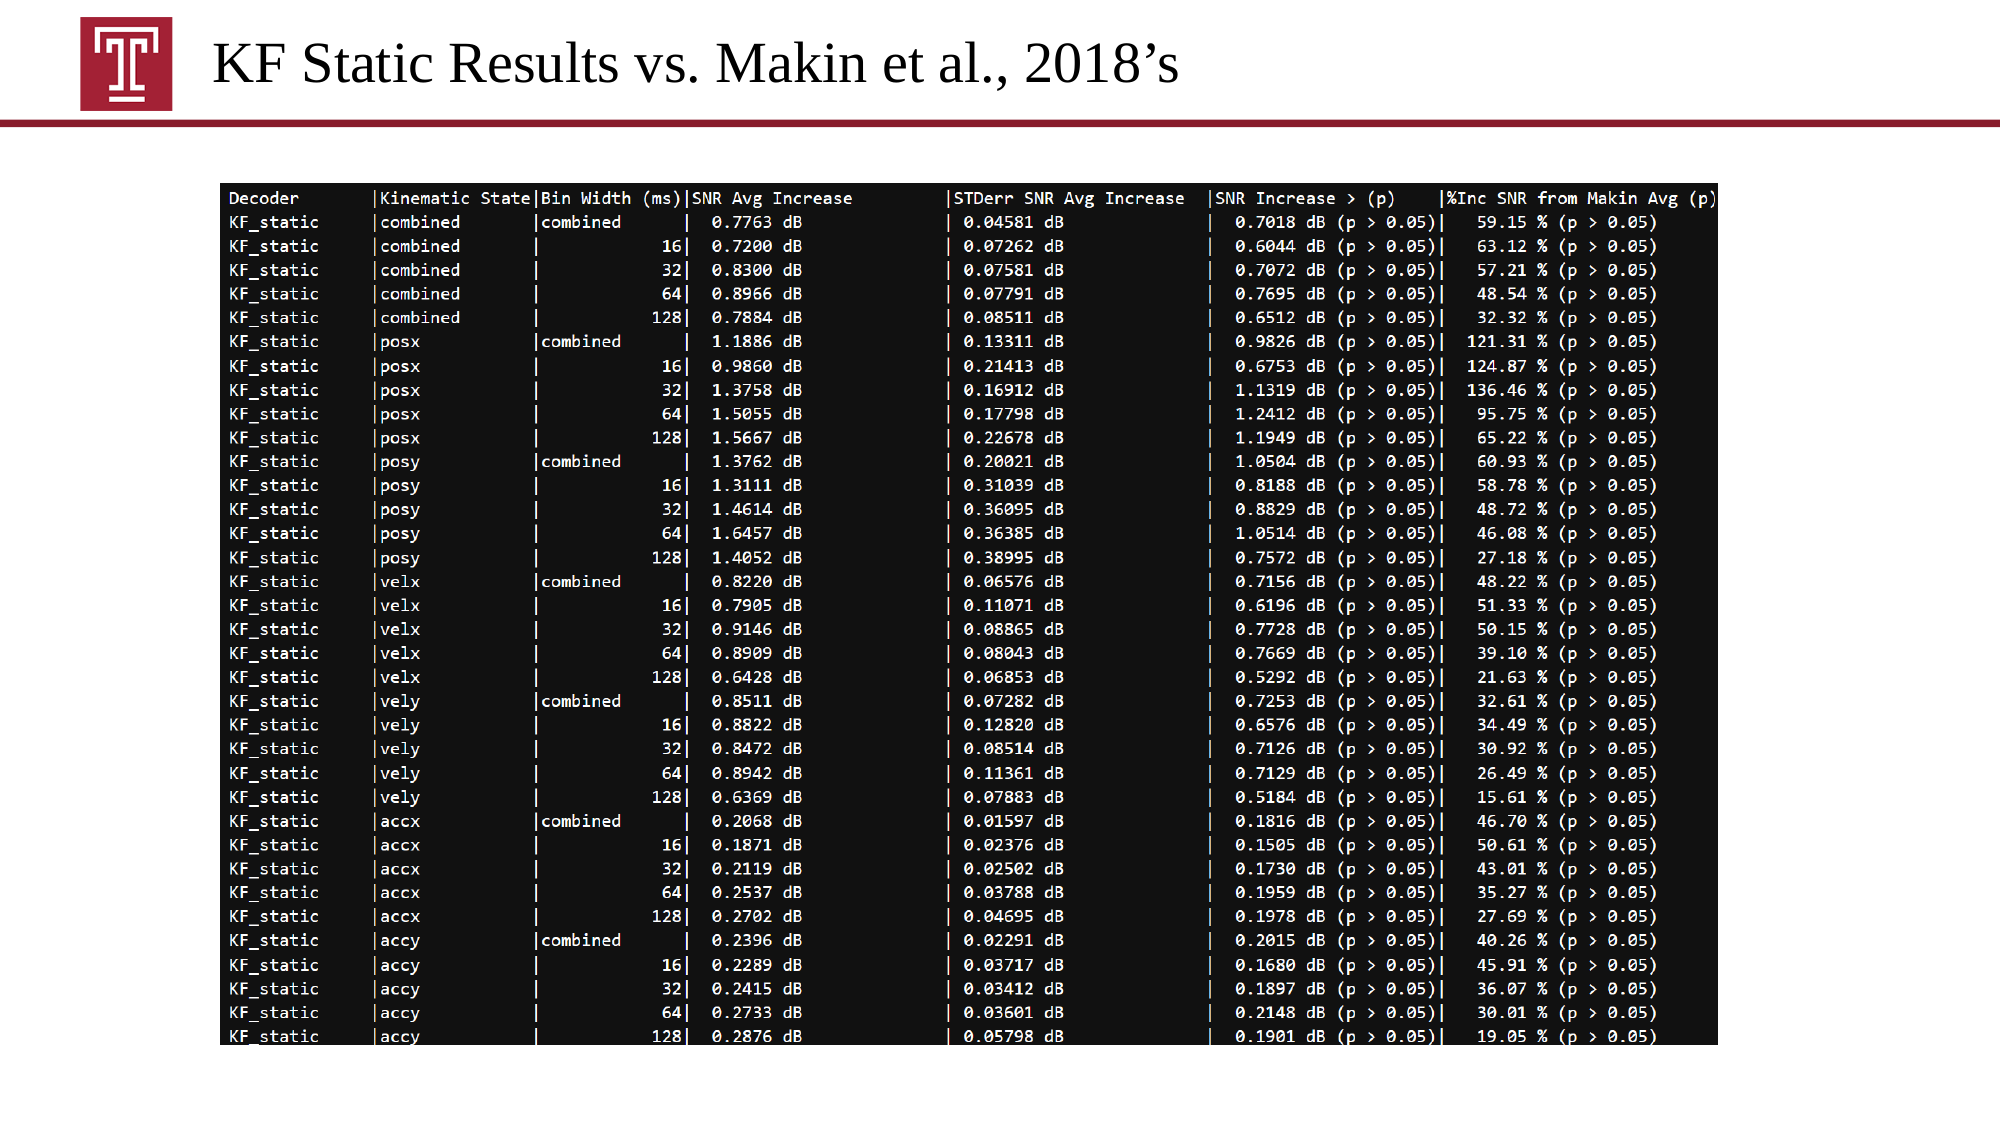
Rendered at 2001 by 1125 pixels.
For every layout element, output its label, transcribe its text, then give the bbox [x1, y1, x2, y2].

title KF Static Results vs. Makin et al., 2018’s [197, 0, 1923, 127]
picture [220, 183, 1718, 1045]
picture [80, 17, 173, 112]
